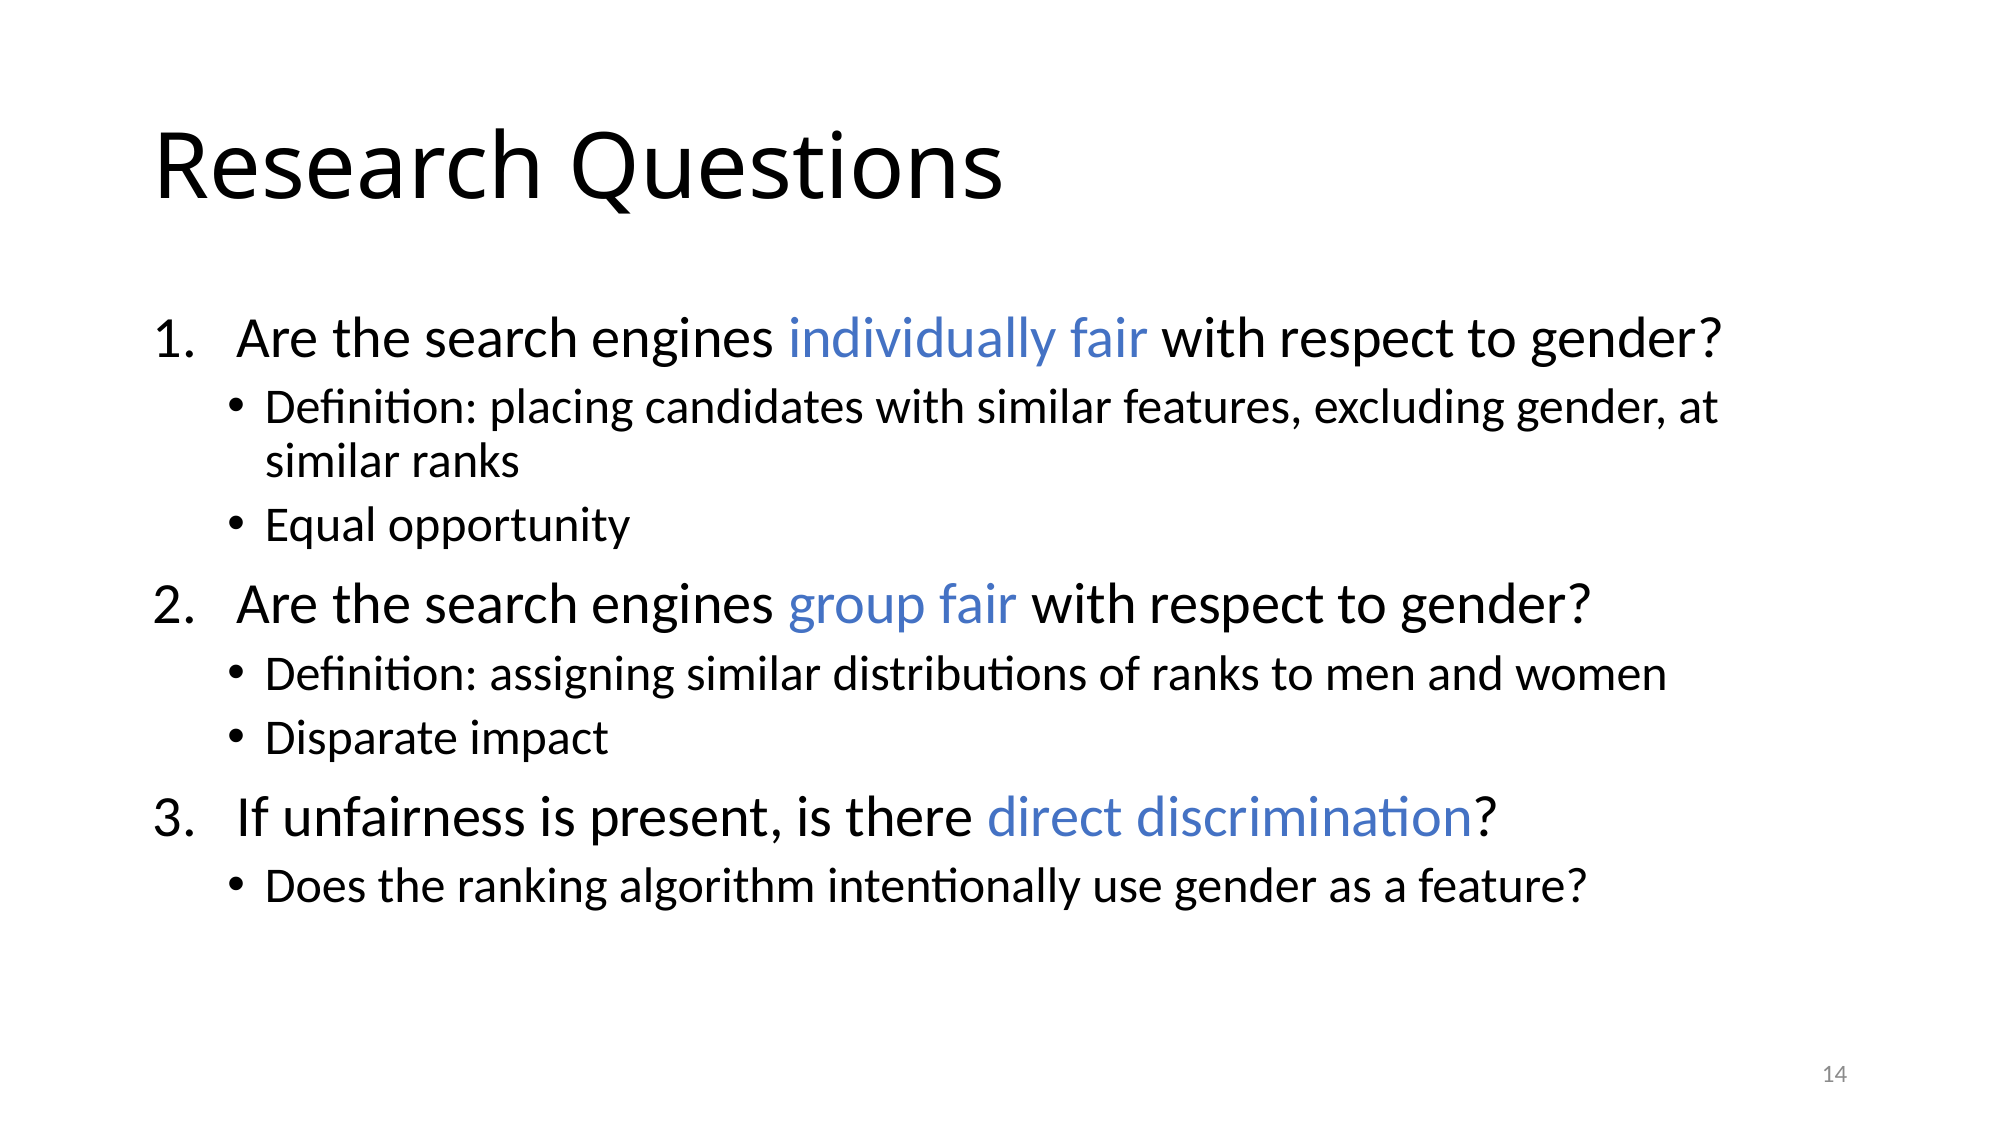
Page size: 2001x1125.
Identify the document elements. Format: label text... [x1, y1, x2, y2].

list Are the search engines individually fair with respect to gender? Definition: placing candidates with similar features, excluding gender, at similar ranks Equal opportunity Are the search engines group fair with respect to gender? Definition: assigning similar distributions of ranks to men and women Disparate impact If unfairness is present, is there direct discrimination? Does the ranking algorithm intentionally use gender as a feature? [137, 299, 1863, 1014]
title Research Questions [137, 59, 1863, 278]
slide_number 14 [1412, 1042, 1863, 1103]
